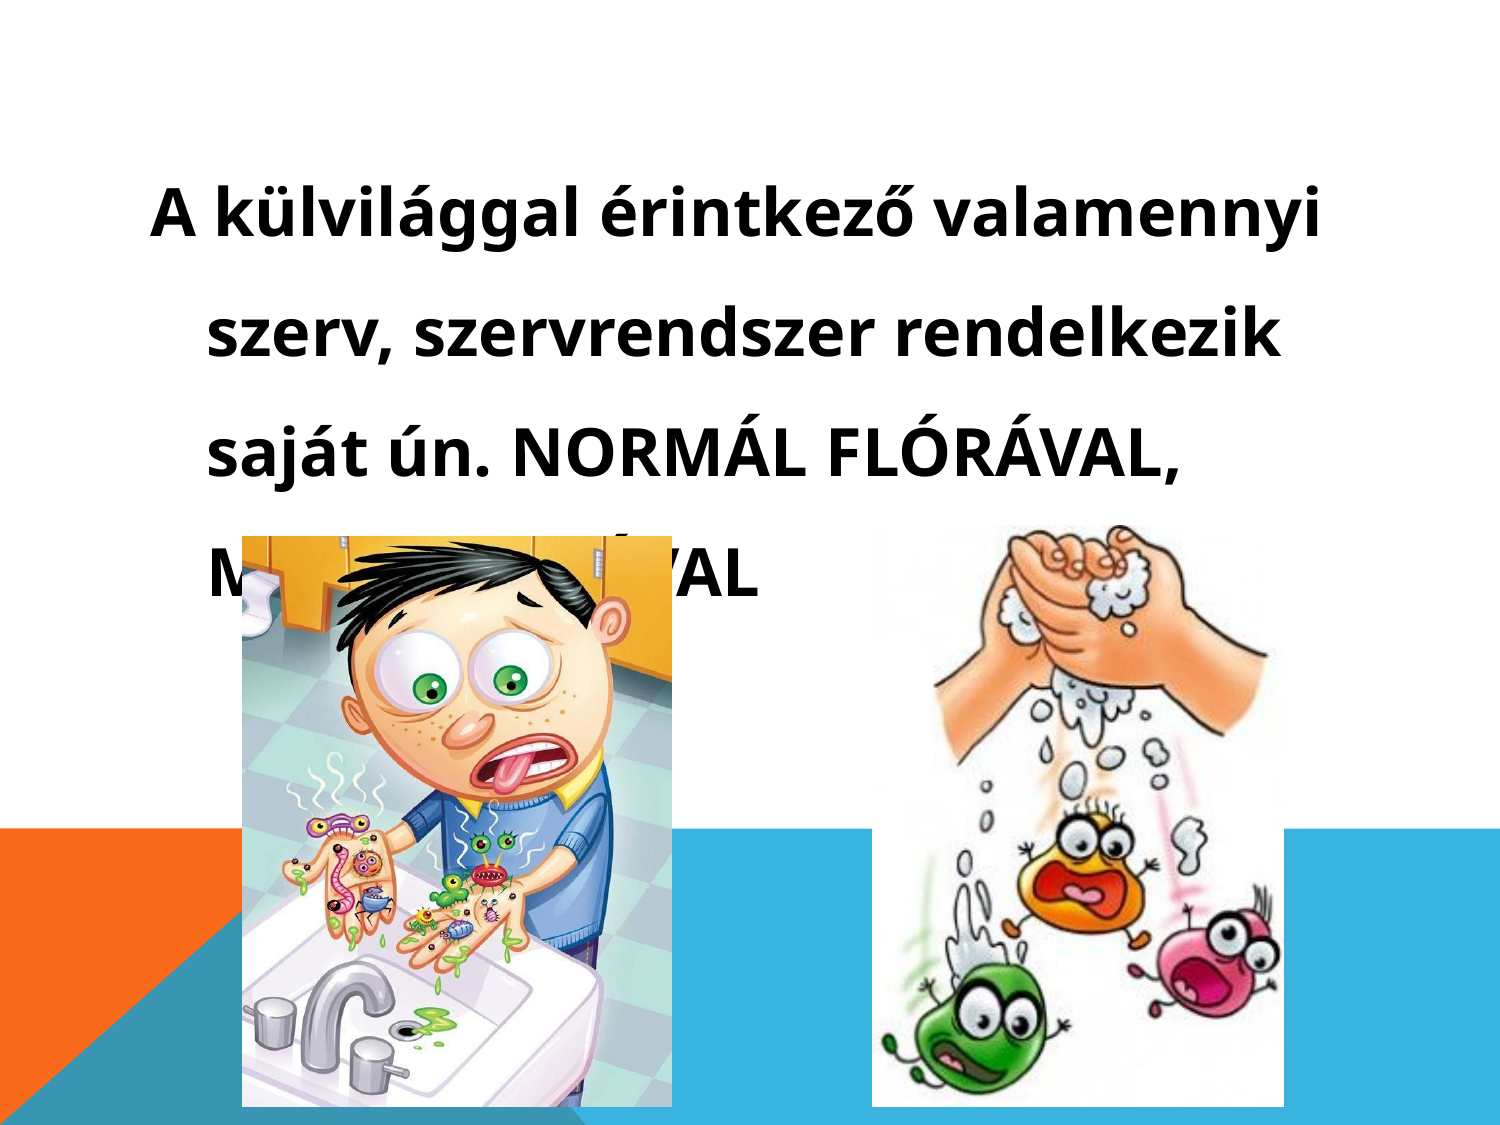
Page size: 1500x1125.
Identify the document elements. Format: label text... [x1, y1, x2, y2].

list A külvilággal érintkező valamennyi szerv, szervrendszer rendelkezik saját ún. NORMÁL FLÓRÁVAL, MIKROBIOTÁVAL [135, 122, 1369, 768]
picture [242, 536, 672, 1107]
picture [872, 525, 1284, 1107]
